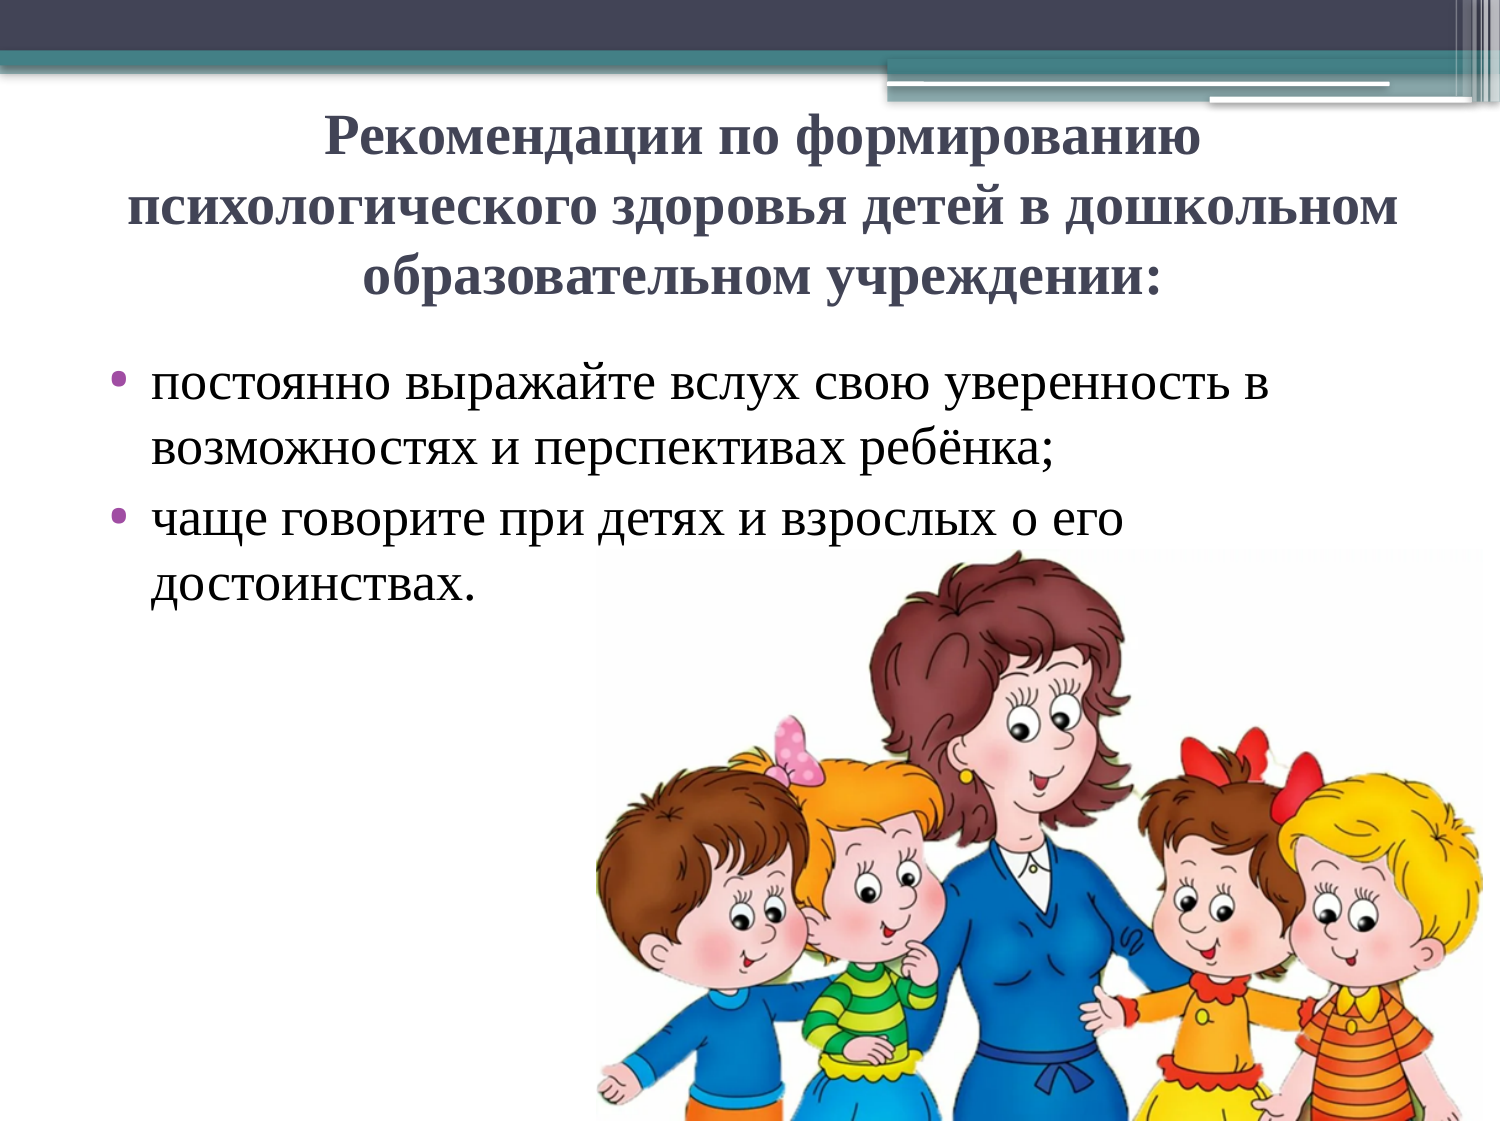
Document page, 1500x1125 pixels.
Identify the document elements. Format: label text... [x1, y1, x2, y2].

title Рекомендации по формированию психологического здоровья детей в дошкольном образовательном учреждении: [88, 113, 1439, 289]
list постоянно выражайте вслух свою уверенность в возможностях и перспективах ребёнка; чаще говорите при детях и взрослых о его достоинствах. [76, 338, 1447, 1048]
picture [596, 548, 1483, 1121]
picture [925, 1102, 931, 1121]
picture [813, 1083, 823, 1095]
